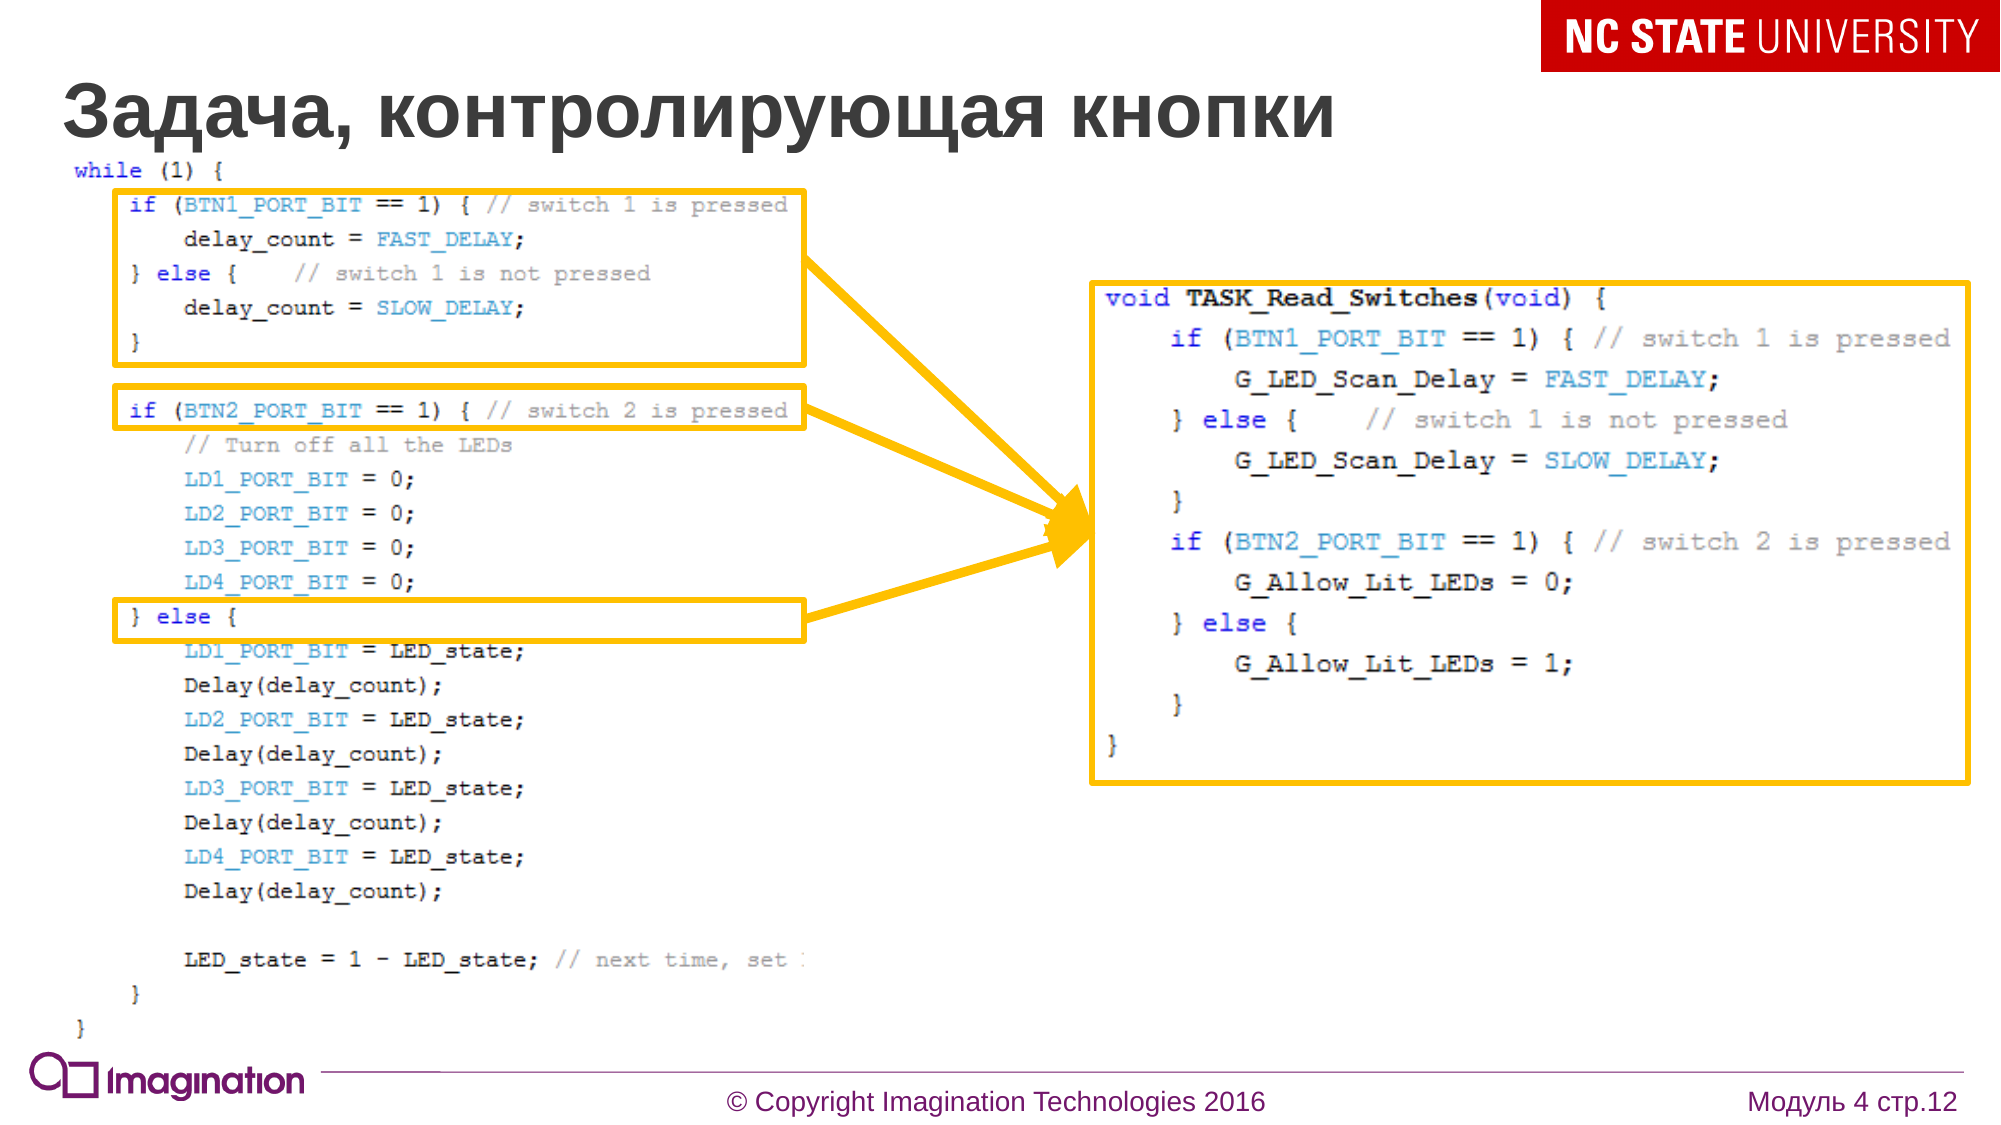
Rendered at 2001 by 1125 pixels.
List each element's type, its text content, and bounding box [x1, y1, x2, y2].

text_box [803, 258, 1096, 406]
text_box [62, 152, 804, 1041]
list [1095, 286, 1965, 781]
picture [1541, 0, 2000, 72]
title Задача, контролирующая кнопки [63, 74, 1965, 146]
picture [29, 1051, 304, 1101]
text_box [803, 532, 1096, 620]
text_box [803, 407, 1096, 532]
